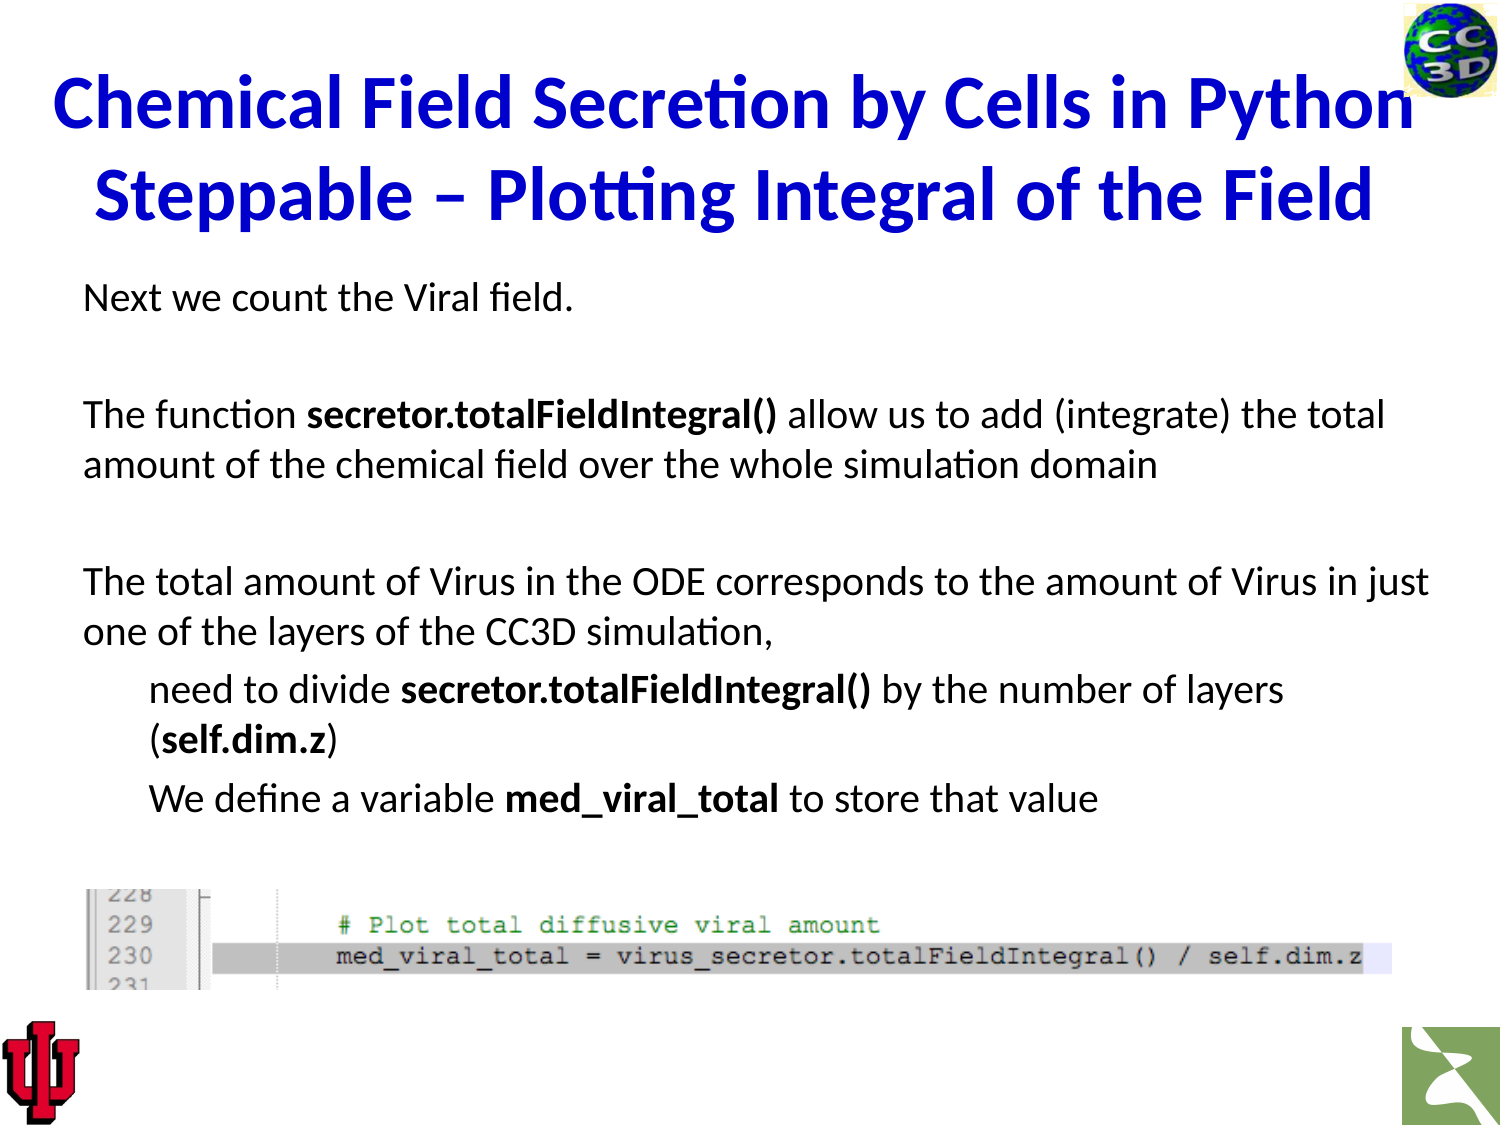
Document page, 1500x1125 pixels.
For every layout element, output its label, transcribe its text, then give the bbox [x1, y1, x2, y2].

picture [1402, 1027, 1500, 1125]
picture [79, 889, 1393, 990]
picture [1402, 0, 1500, 102]
list Next we count the Viral field. The function secretor.totalFieldIntegral() allow us to add (integrate) the total amount of the chemical field over the whole simulation domain The total amount of Virus in the ODE corresponds to the amount of Virus in just one of the layers of the CC3D simulation, need to divide secretor.totalFieldIntegral() by the number of layers (self.dim.z) We define a variable med_viral_total to store that value [67, 262, 1468, 1125]
title Chemical Field Secretion by Cells in Python Steppable – Plotting Integral of the Field [35, 0, 1436, 288]
picture [0, 1020, 80, 1125]
